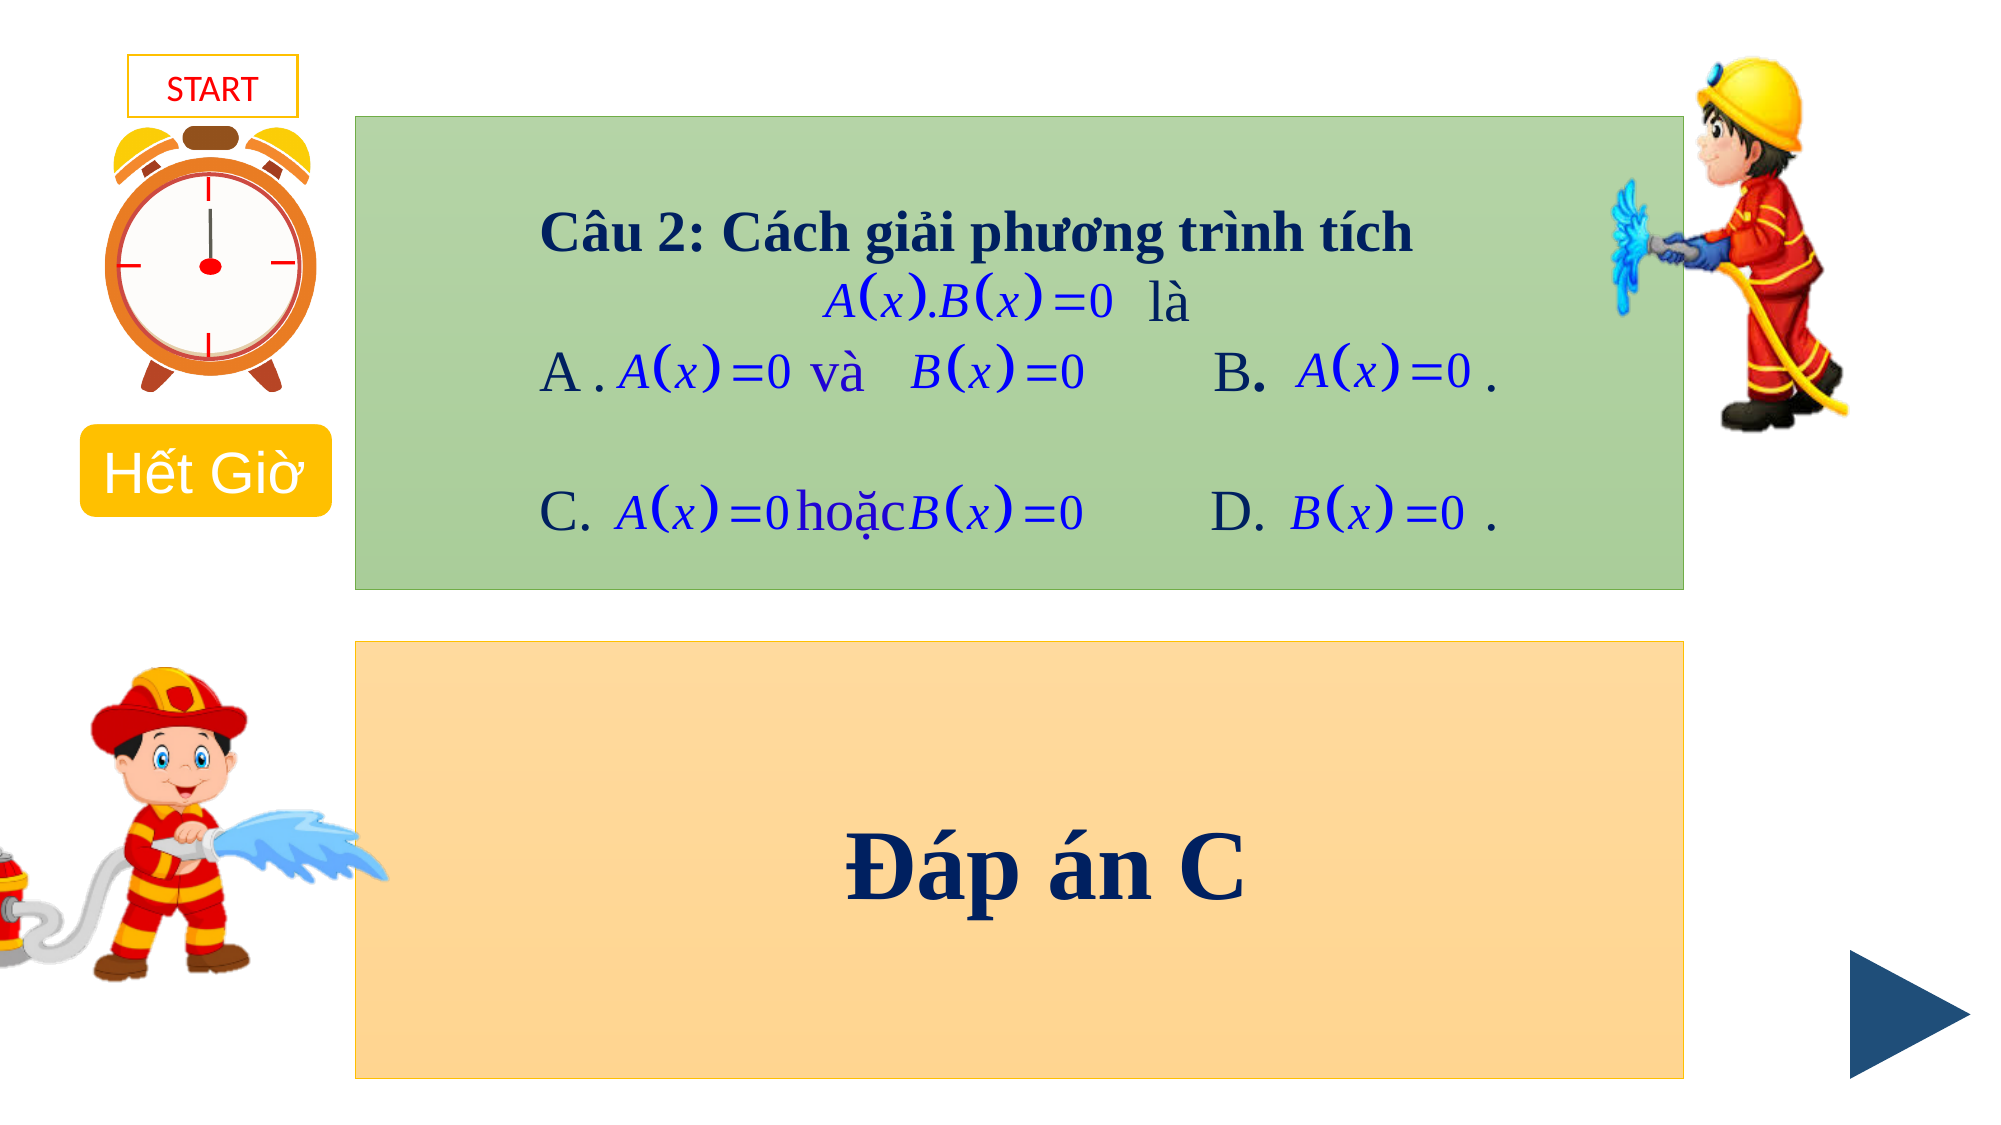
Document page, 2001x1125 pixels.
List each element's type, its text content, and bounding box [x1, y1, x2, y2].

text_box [1290, 338, 1473, 410]
text_box [1849, 948, 1973, 1081]
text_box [355, 41, 1883, 590]
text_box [120, 174, 298, 354]
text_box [79, 424, 332, 517]
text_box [611, 340, 1087, 411]
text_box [817, 269, 1118, 341]
text_box START [127, 54, 299, 114]
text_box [0, 641, 1684, 1079]
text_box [609, 481, 1087, 553]
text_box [1284, 481, 1469, 553]
picture [70, 114, 356, 397]
